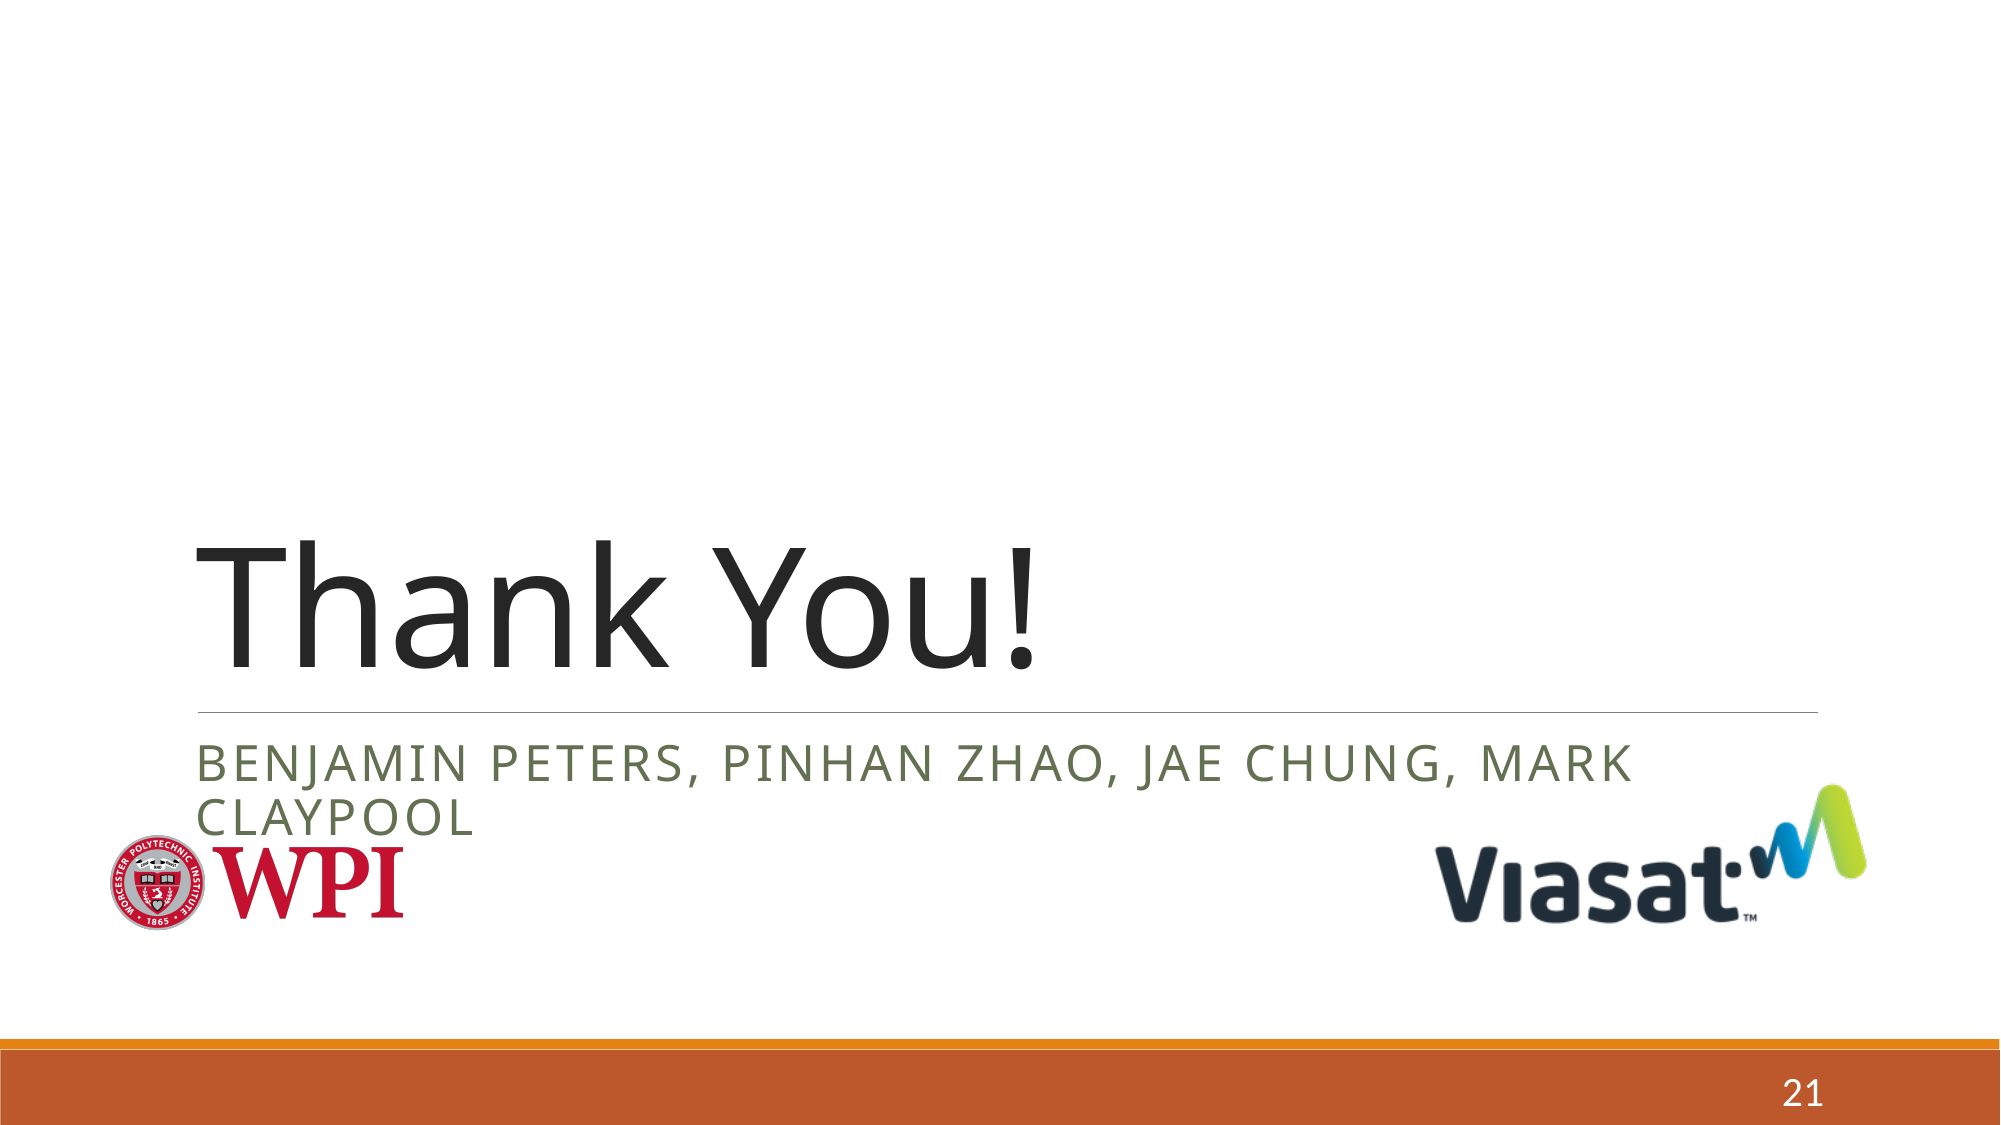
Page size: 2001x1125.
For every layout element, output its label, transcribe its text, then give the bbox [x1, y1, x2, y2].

title Thank You! [180, 124, 1830, 710]
slide_number 21 [1624, 1059, 1840, 1120]
picture [102, 765, 408, 1001]
subtitle Benjamin Peters, Pinhan Zhao, Jae Chung, Mark Claypool [180, 730, 1357, 919]
picture [1360, 708, 1941, 997]
